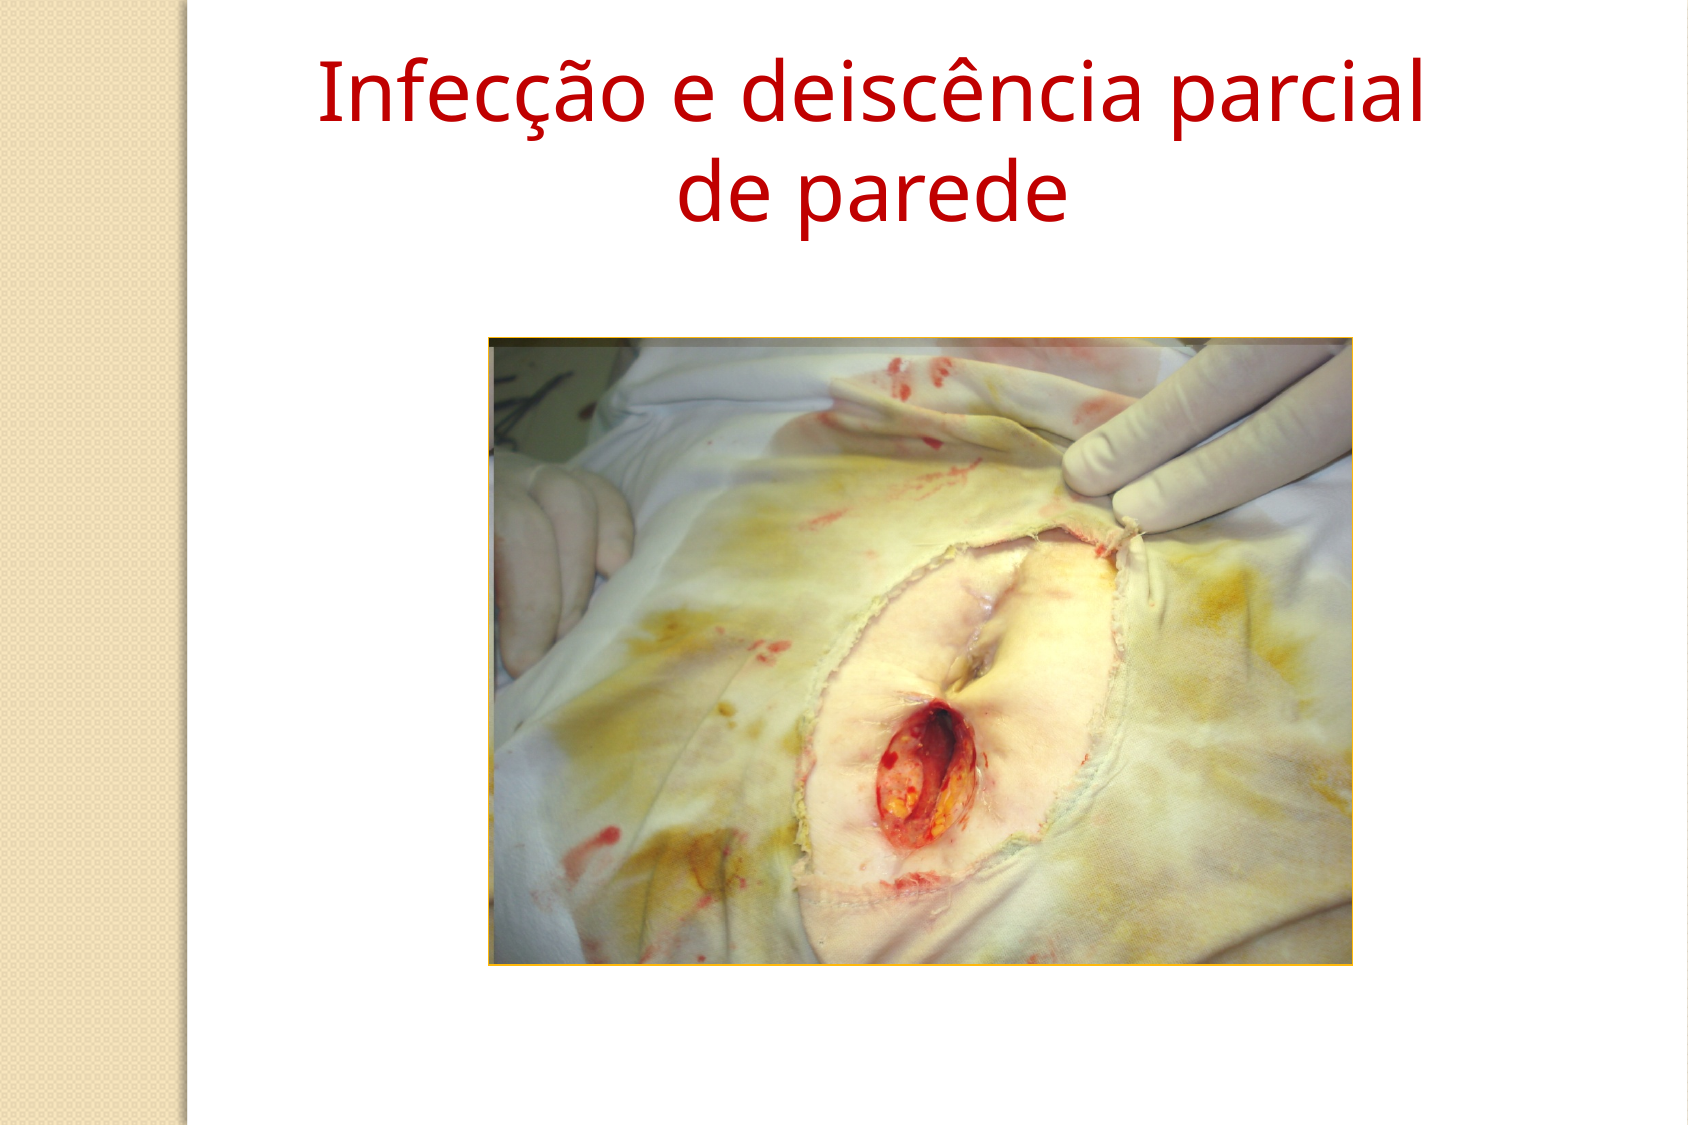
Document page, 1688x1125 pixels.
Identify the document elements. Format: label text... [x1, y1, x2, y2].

picture [489, 337, 1352, 965]
text_box Infecção e deiscência parcial de parede [302, 30, 1444, 246]
